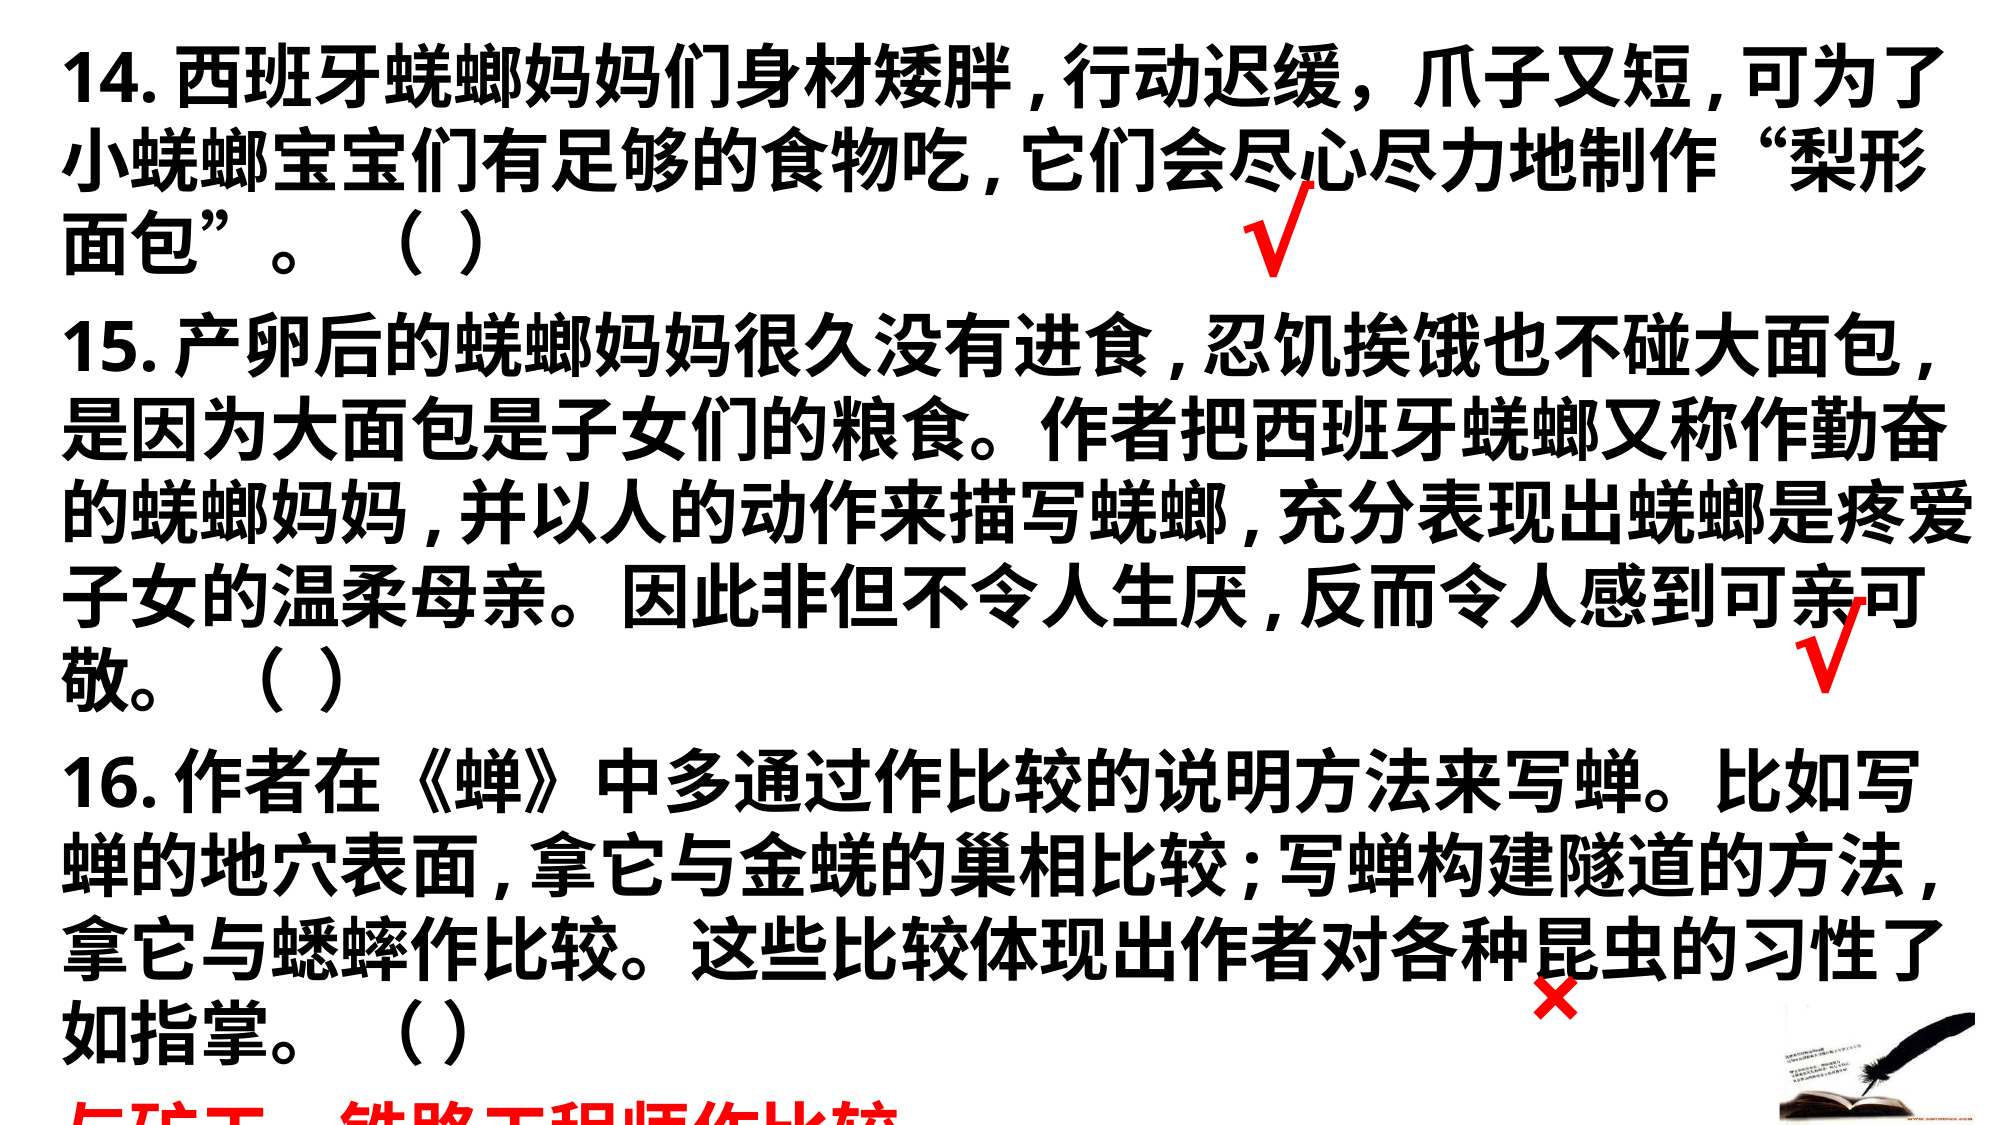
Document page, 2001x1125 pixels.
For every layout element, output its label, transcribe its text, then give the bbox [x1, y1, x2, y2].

text_box √ [1224, 155, 1415, 306]
list 14.西班牙蜣螂妈妈们身材矮胖,行动迟缓，爪子又短,可为了小蜣螂宝宝们有足够的食物吃,它们会尽心尽力地制作“梨形面包”。 （ ） 15.产卵后的蜣螂妈妈很久没有进食,忍饥挨饿也不碰大面包,是因为大面包是子女们的粮食。作者把西班牙蜣螂又称作勤奋的蜣螂妈妈,并以人的动作来描写蜣螂,充分表现出蜣螂是疼爱子女的温柔母亲。因此非但不令人生厌,反而令人感到可亲可敬。 （ ） 16.作者在《蝉》中多通过作比较的说明方法来写蝉。比如写蝉的地穴表面,拿它与金蜣的巢相比较;写蝉构建隧道的方法,拿它与蟋蟀作比较。这些比较体现出作者对各种昆虫的习性了如指掌。 （ ） 与矿工、铁路工程师作比较 [45, 24, 2000, 1125]
text_box √ [1776, 571, 1967, 722]
picture [1778, 1004, 1975, 1125]
text_box × [1512, 925, 1600, 1061]
